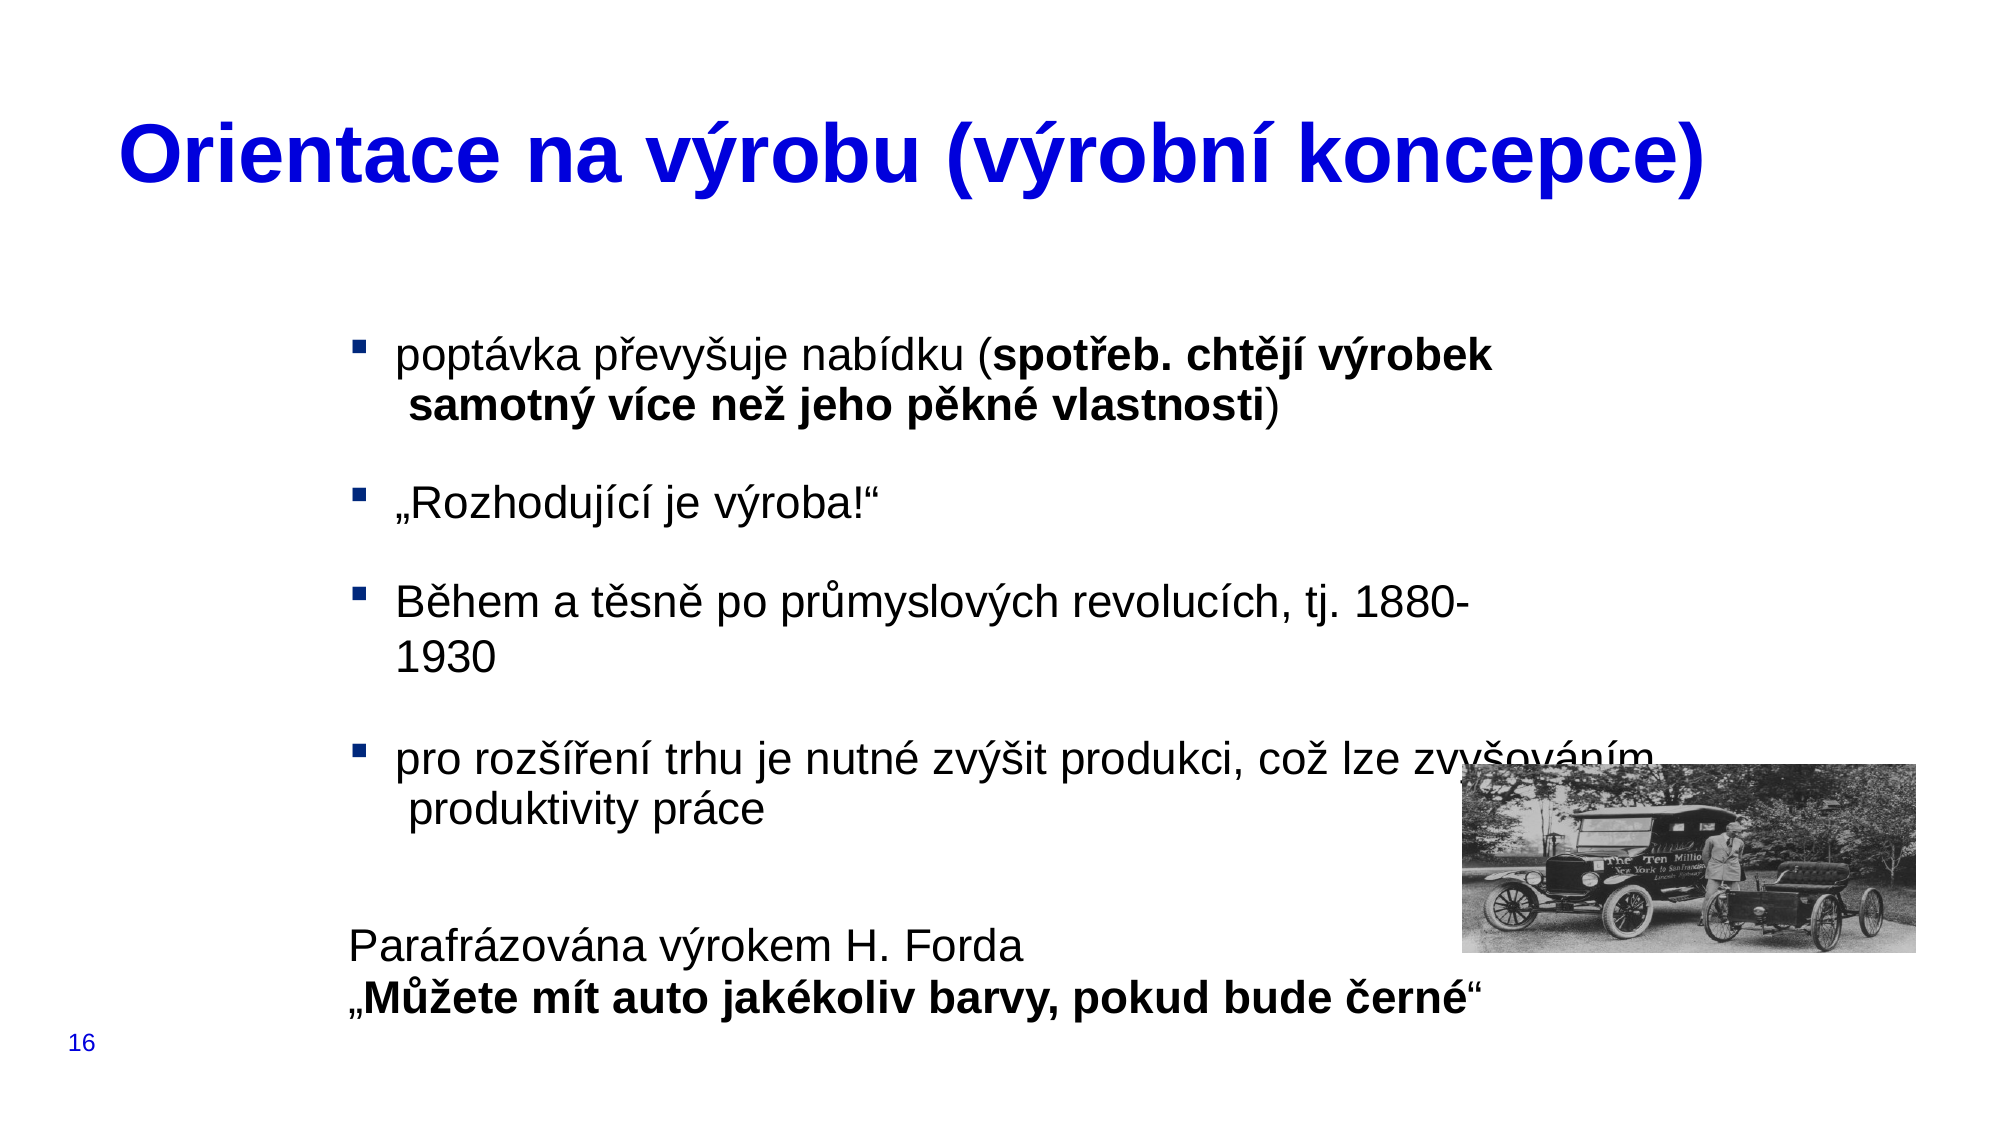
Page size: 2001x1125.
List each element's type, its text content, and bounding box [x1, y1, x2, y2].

title Orientace na výrobu (výrobní koncepce) [116, 97, 1714, 287]
text_box Parafrázována výrokem H. Forda „Můžete mít auto jakékoliv barvy, pokud bude černé“ [346, 916, 1492, 1023]
picture [1461, 763, 1917, 953]
text_box poptávka převyšuje nabídku (spotřeb. chtějí výrobek samotný více než jeho pěkné vlastnosti) „Rozhodující je výroba!“ Během a těsně po průmyslových revolucích, tj. 1880-1930 pro rozšíření trhu je nutné zvýšit produkci, což lze zvyšováním produktivity práce [346, 322, 1661, 834]
slide_number 16 [61, 1026, 102, 1125]
